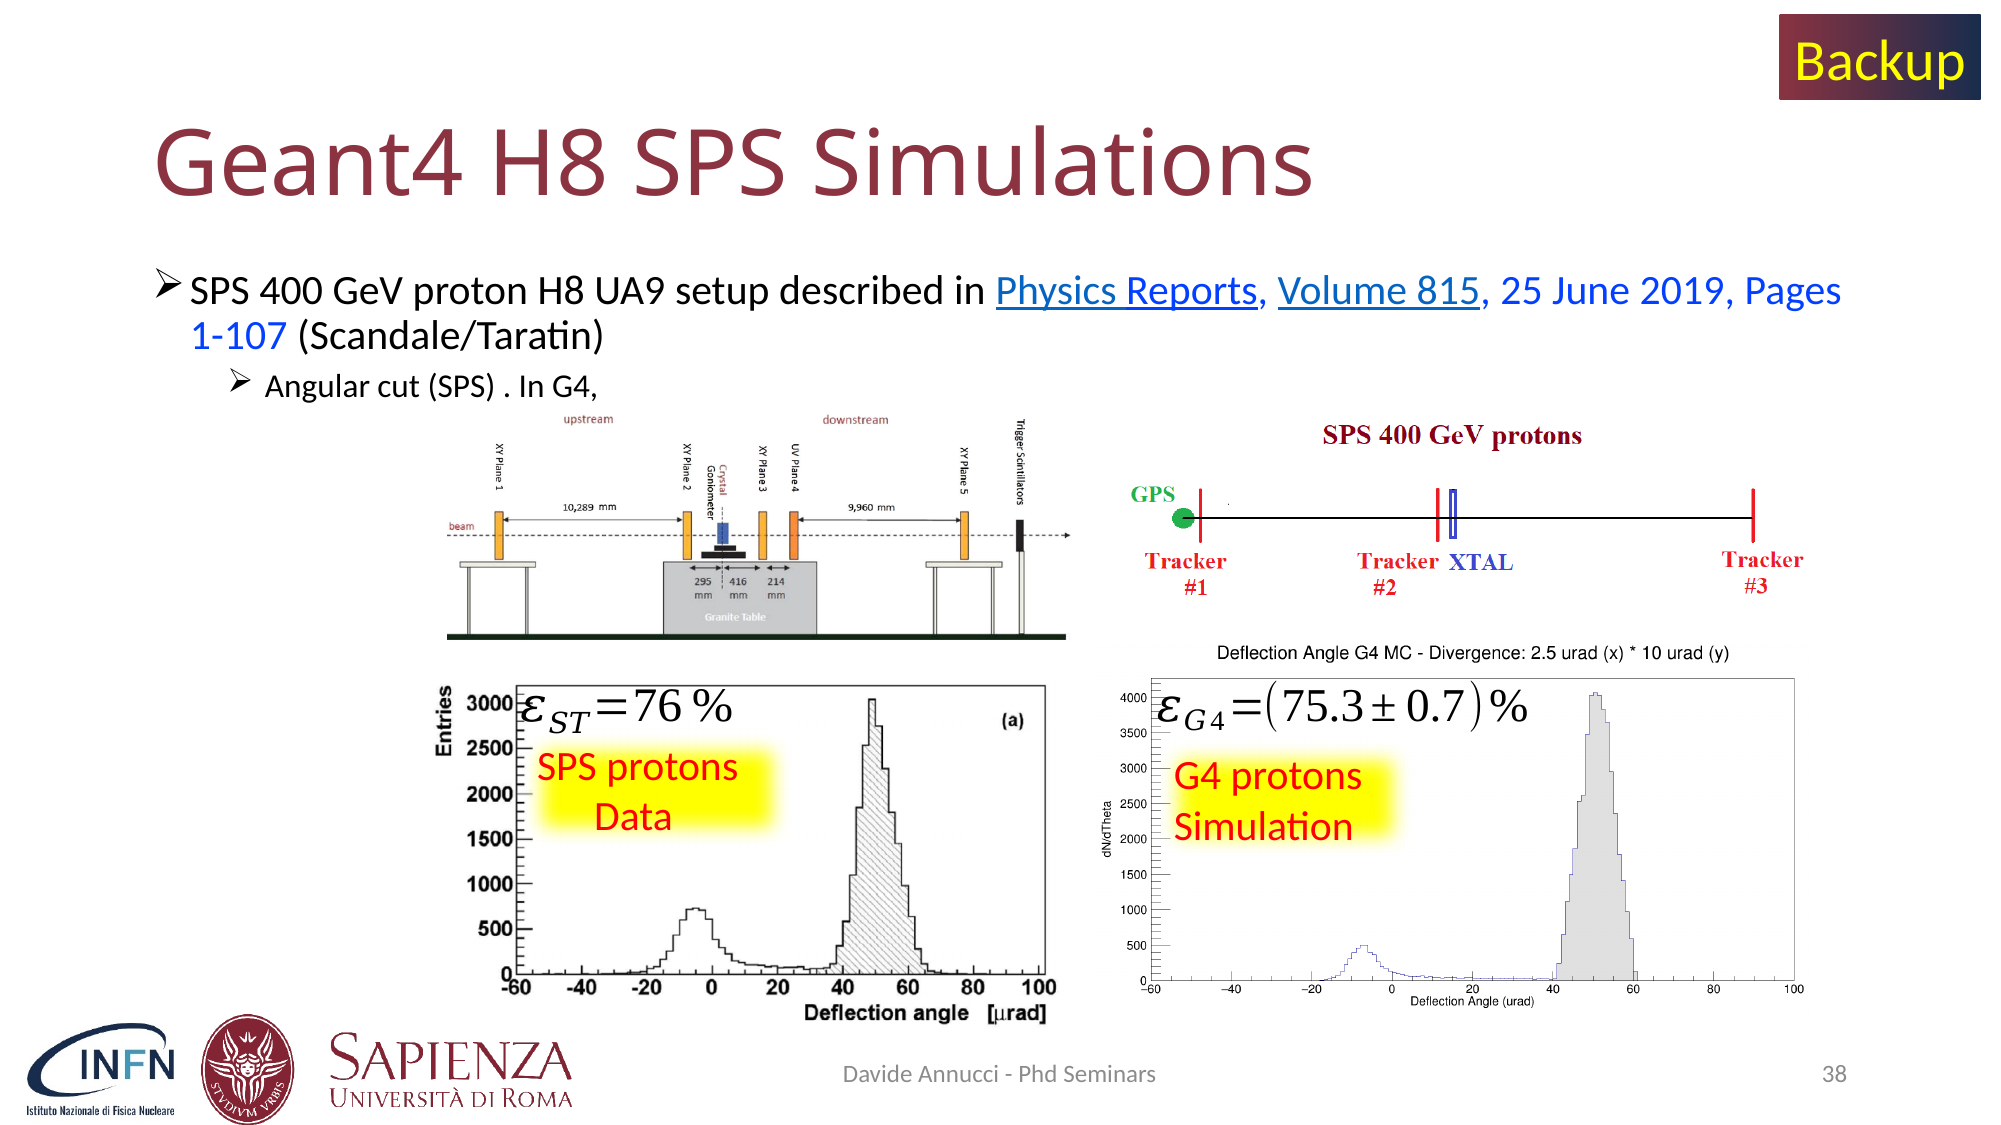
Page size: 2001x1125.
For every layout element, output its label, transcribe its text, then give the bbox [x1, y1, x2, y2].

title Geant4 H8 SPS Simulations [137, 57, 1863, 275]
footer Davide Annucci - Phd Seminars [662, 1042, 1338, 1103]
text_box Backup [1779, 14, 1981, 100]
picture [446, 410, 1077, 642]
slide_number 38 [1412, 1042, 1863, 1103]
picture [1100, 394, 1828, 611]
picture [0, 677, 1063, 1125]
picture [1096, 643, 1811, 1015]
